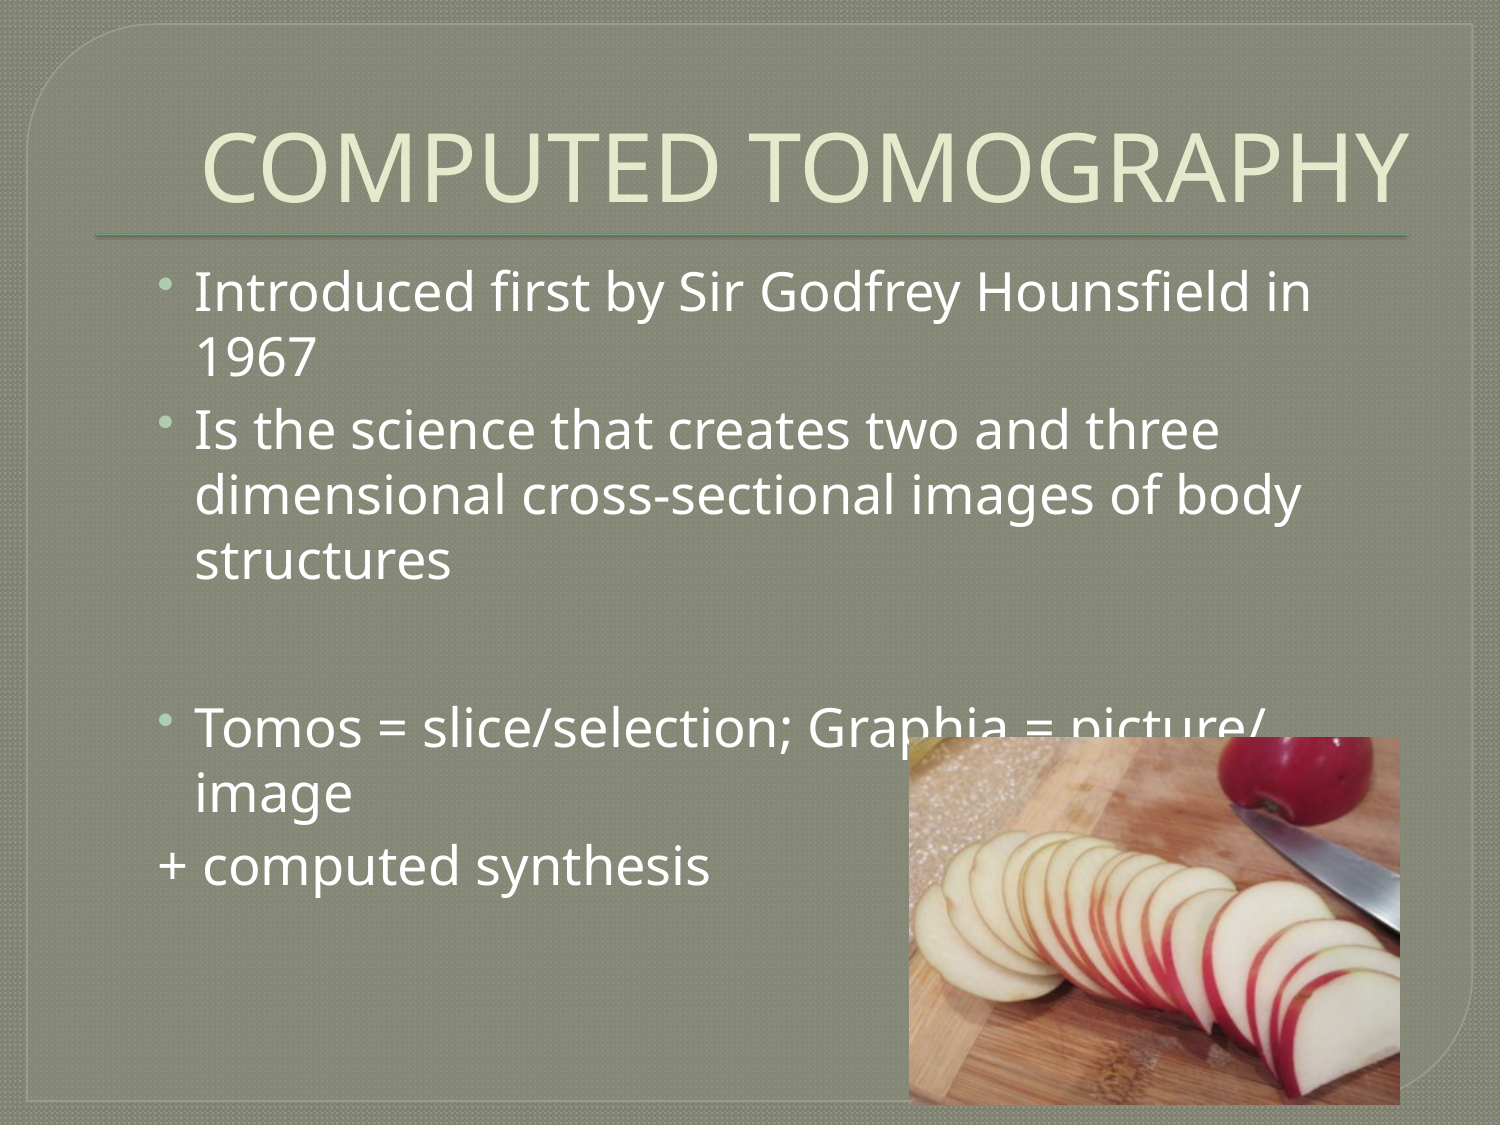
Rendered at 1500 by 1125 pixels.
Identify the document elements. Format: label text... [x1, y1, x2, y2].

title COMPUTED TOMOGRAPHY [75, 41, 1425, 230]
picture [909, 737, 1401, 1105]
list Introduced first by Sir Godfrey Hounsfield in 1967 Is the science that creates two and three dimensional cross-sectional images of body structures Tomos = slice/selection; Graphia = picture/ image + computed synthesis [75, 249, 1425, 993]
